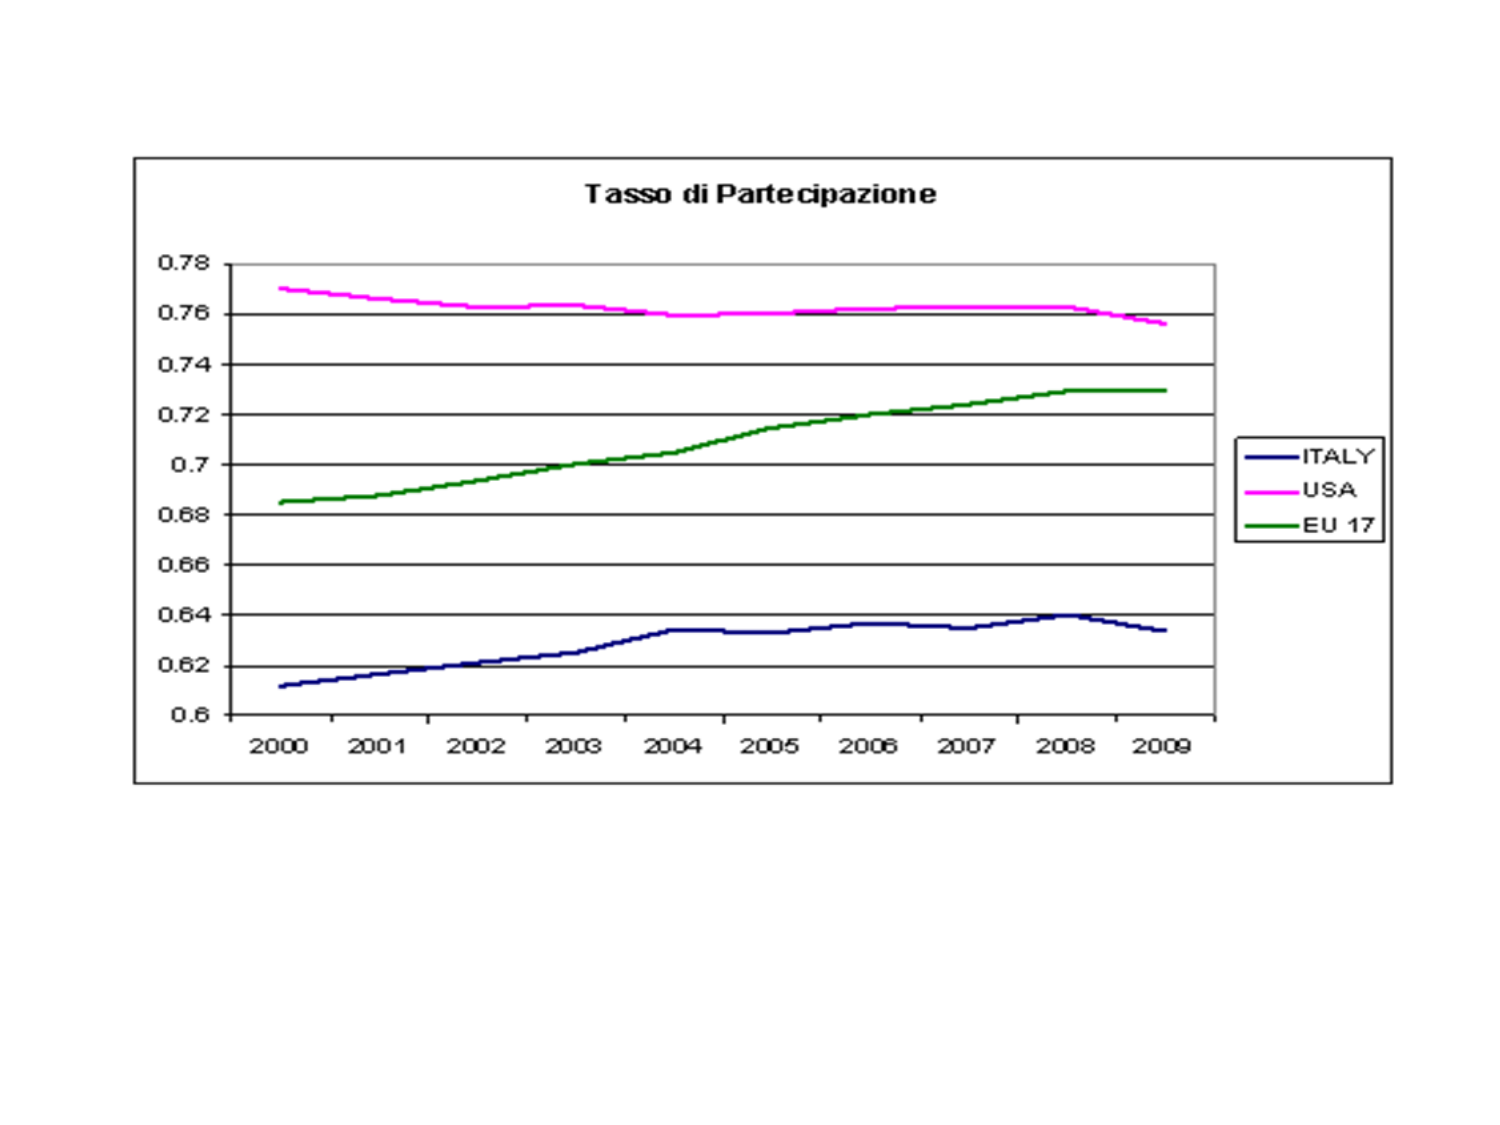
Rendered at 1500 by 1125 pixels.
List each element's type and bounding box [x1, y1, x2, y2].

picture [123, 149, 1406, 793]
